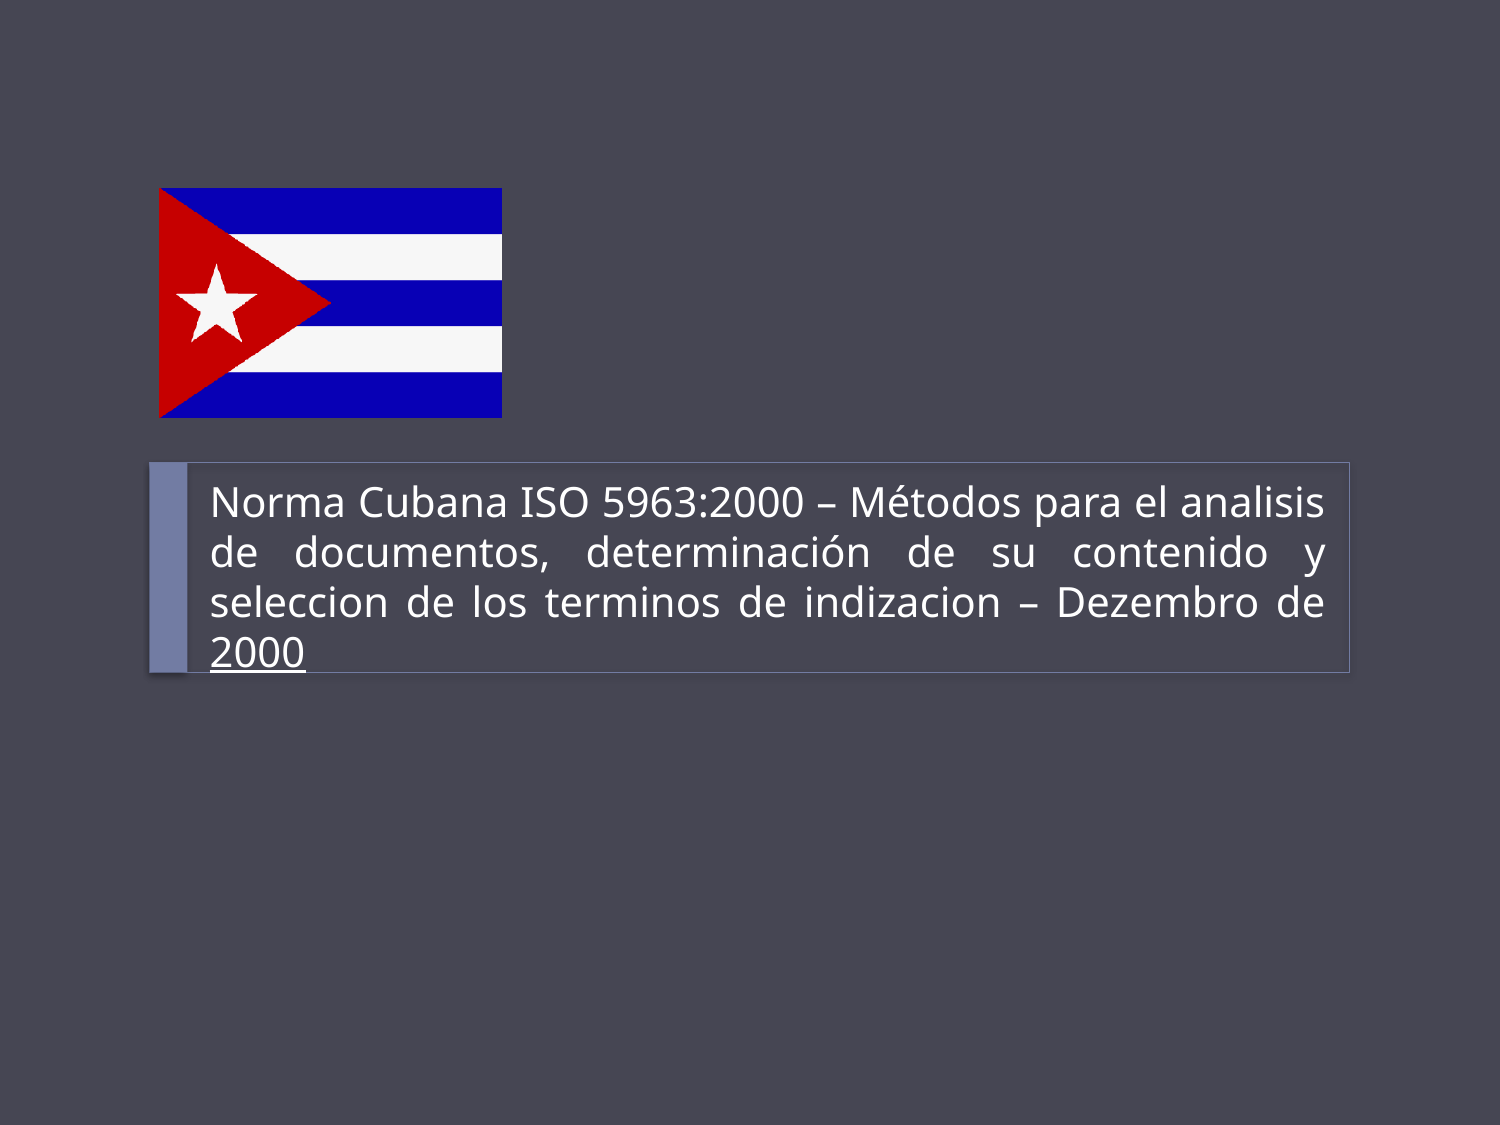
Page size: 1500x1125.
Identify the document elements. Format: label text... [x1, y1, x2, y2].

title Norma Cubana ISO 5963:2000 – Métodos para el analisis de documentos, determinación de su contenido y seleccion de los terminos de indizacion – Dezembro de 2000 [194, 468, 1341, 643]
picture [159, 188, 503, 418]
